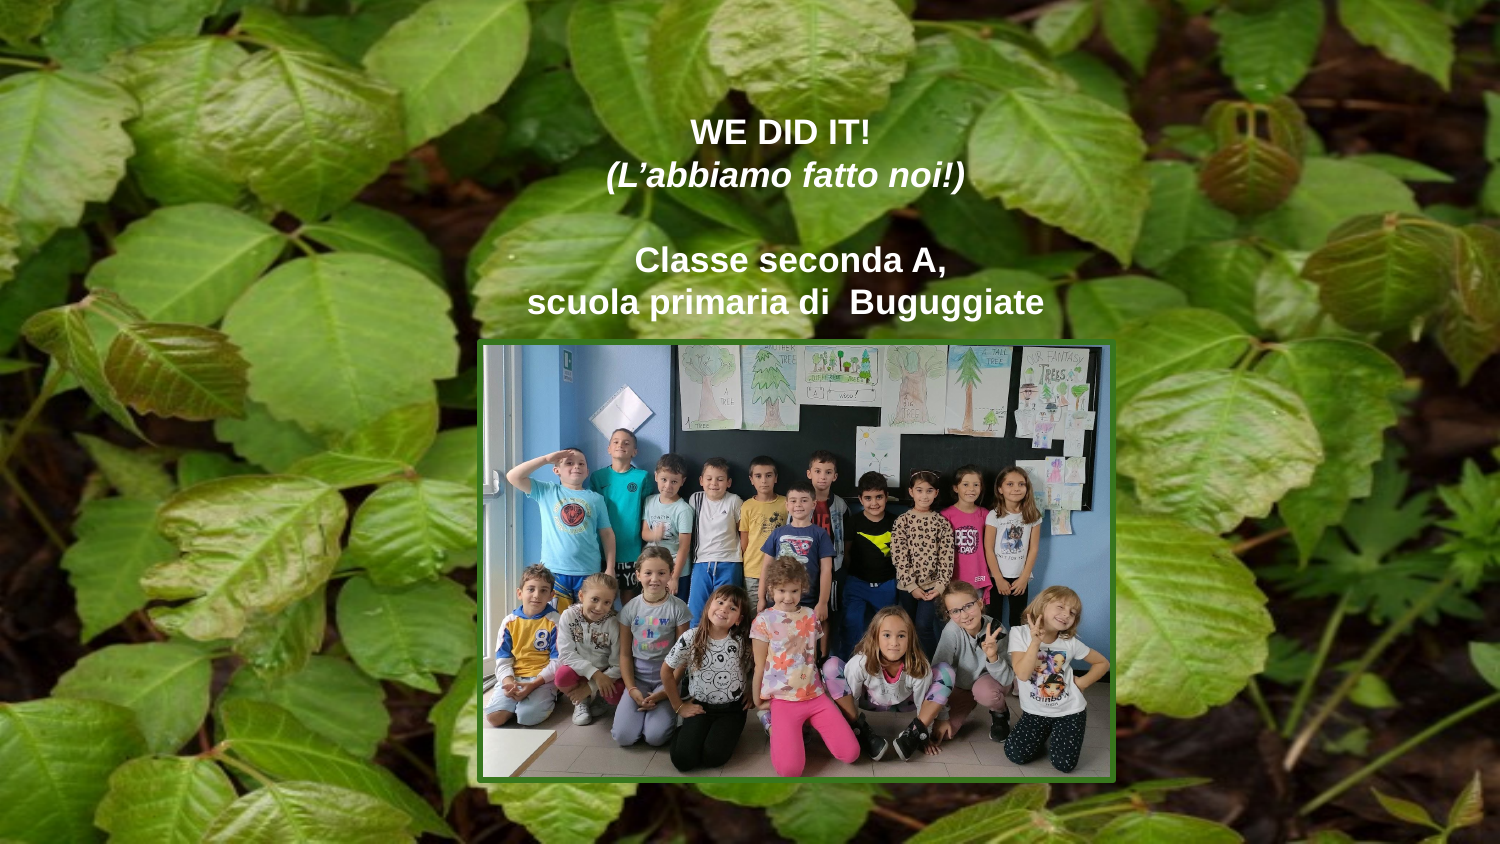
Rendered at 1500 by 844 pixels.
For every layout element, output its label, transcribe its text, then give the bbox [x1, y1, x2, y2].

picture [0, 0, 1500, 844]
text_box WE DID IT! (L’abbiamo fatto noi!) Classe seconda A, scuola primaria di Buguggiate [366, 94, 1206, 255]
